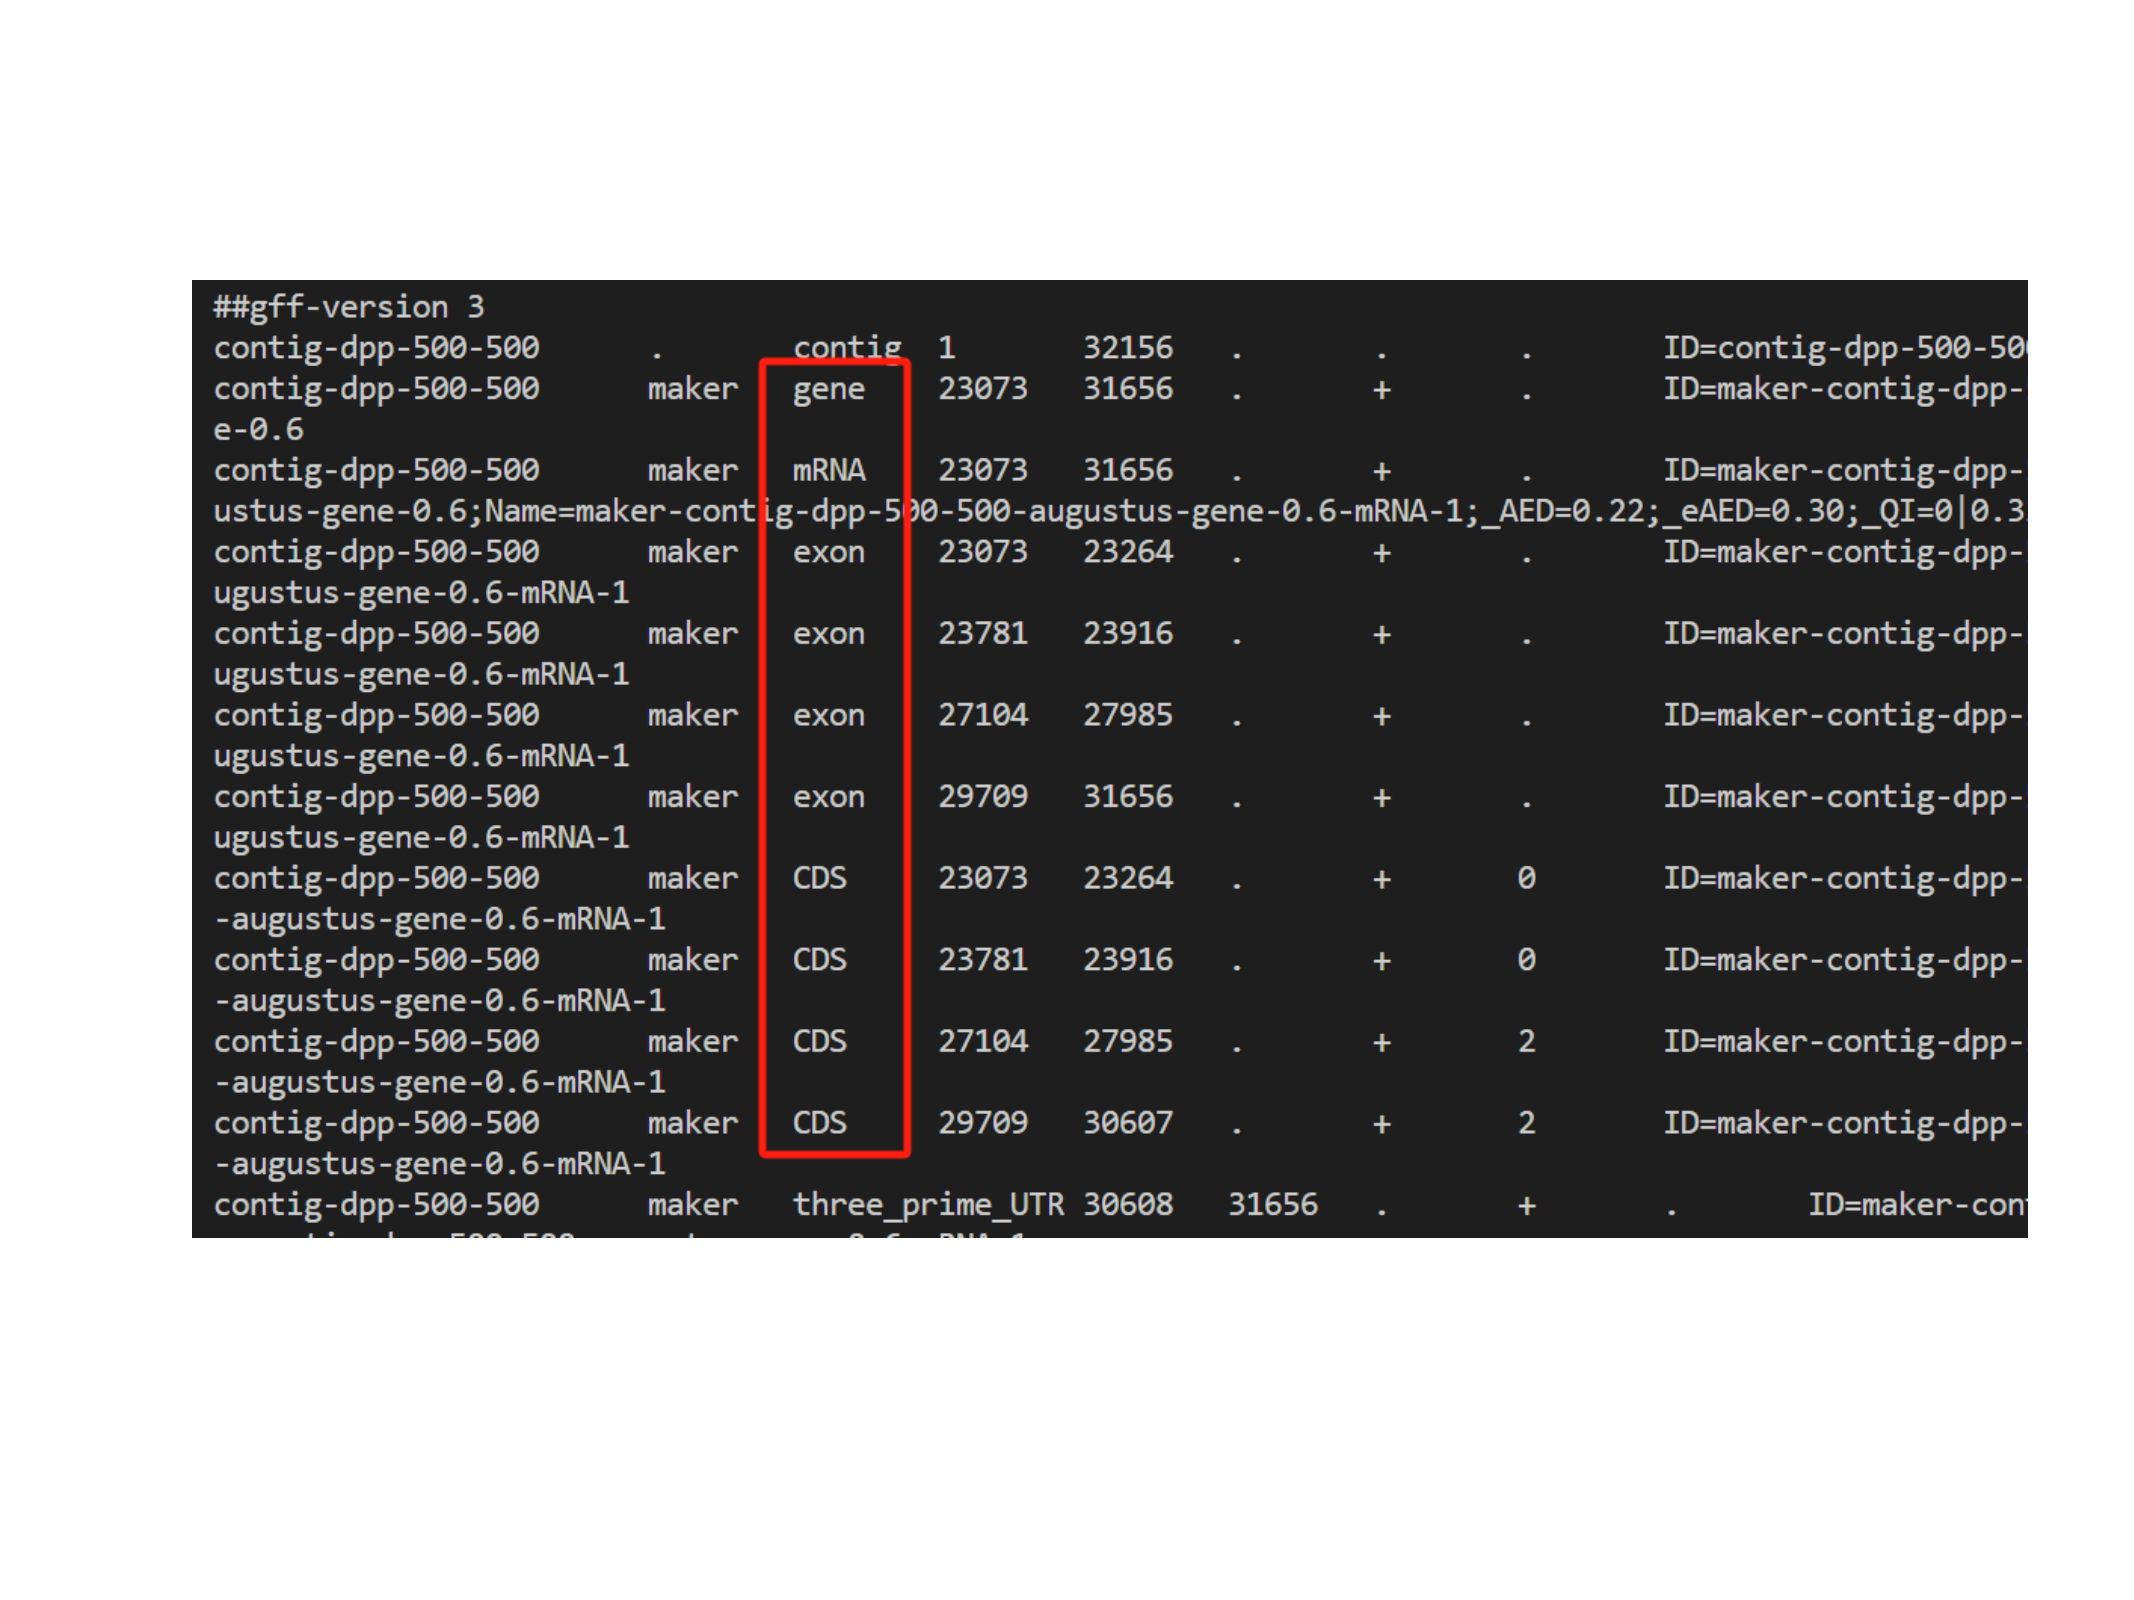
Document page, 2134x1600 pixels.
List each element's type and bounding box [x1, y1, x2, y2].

picture [192, 279, 2029, 1238]
